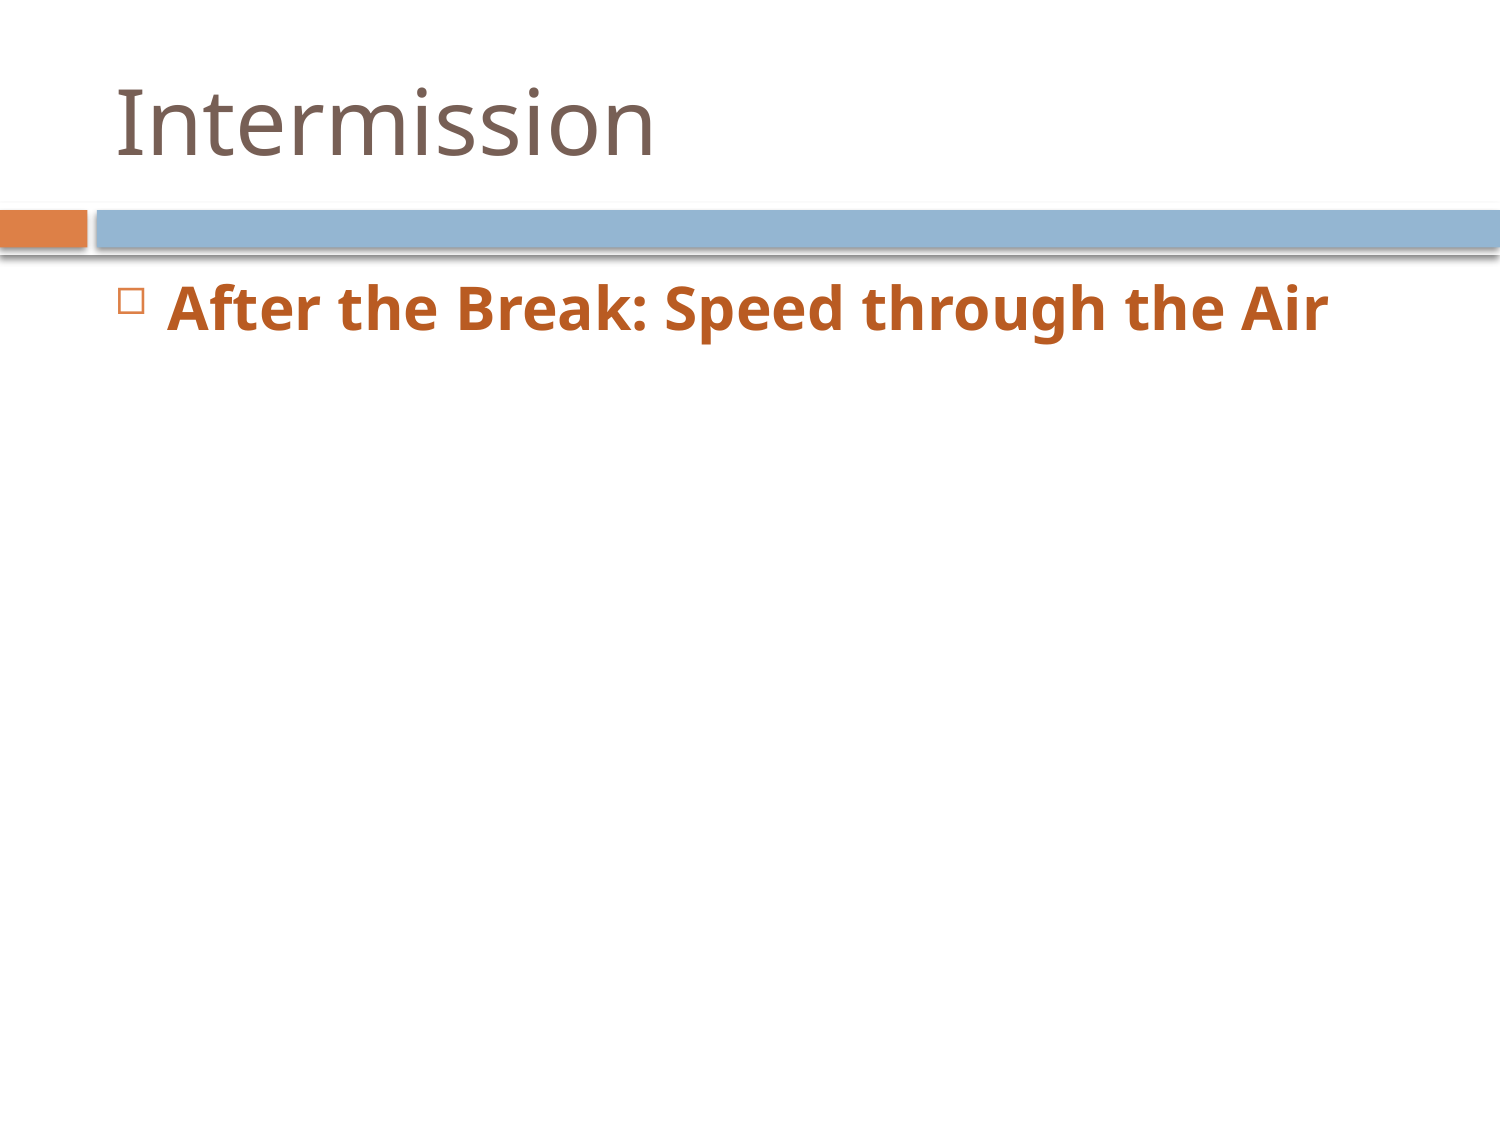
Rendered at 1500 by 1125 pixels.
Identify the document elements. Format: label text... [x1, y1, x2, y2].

list After the Break: Speed through the Air [100, 262, 1438, 1000]
title Intermission [100, 37, 1438, 200]
